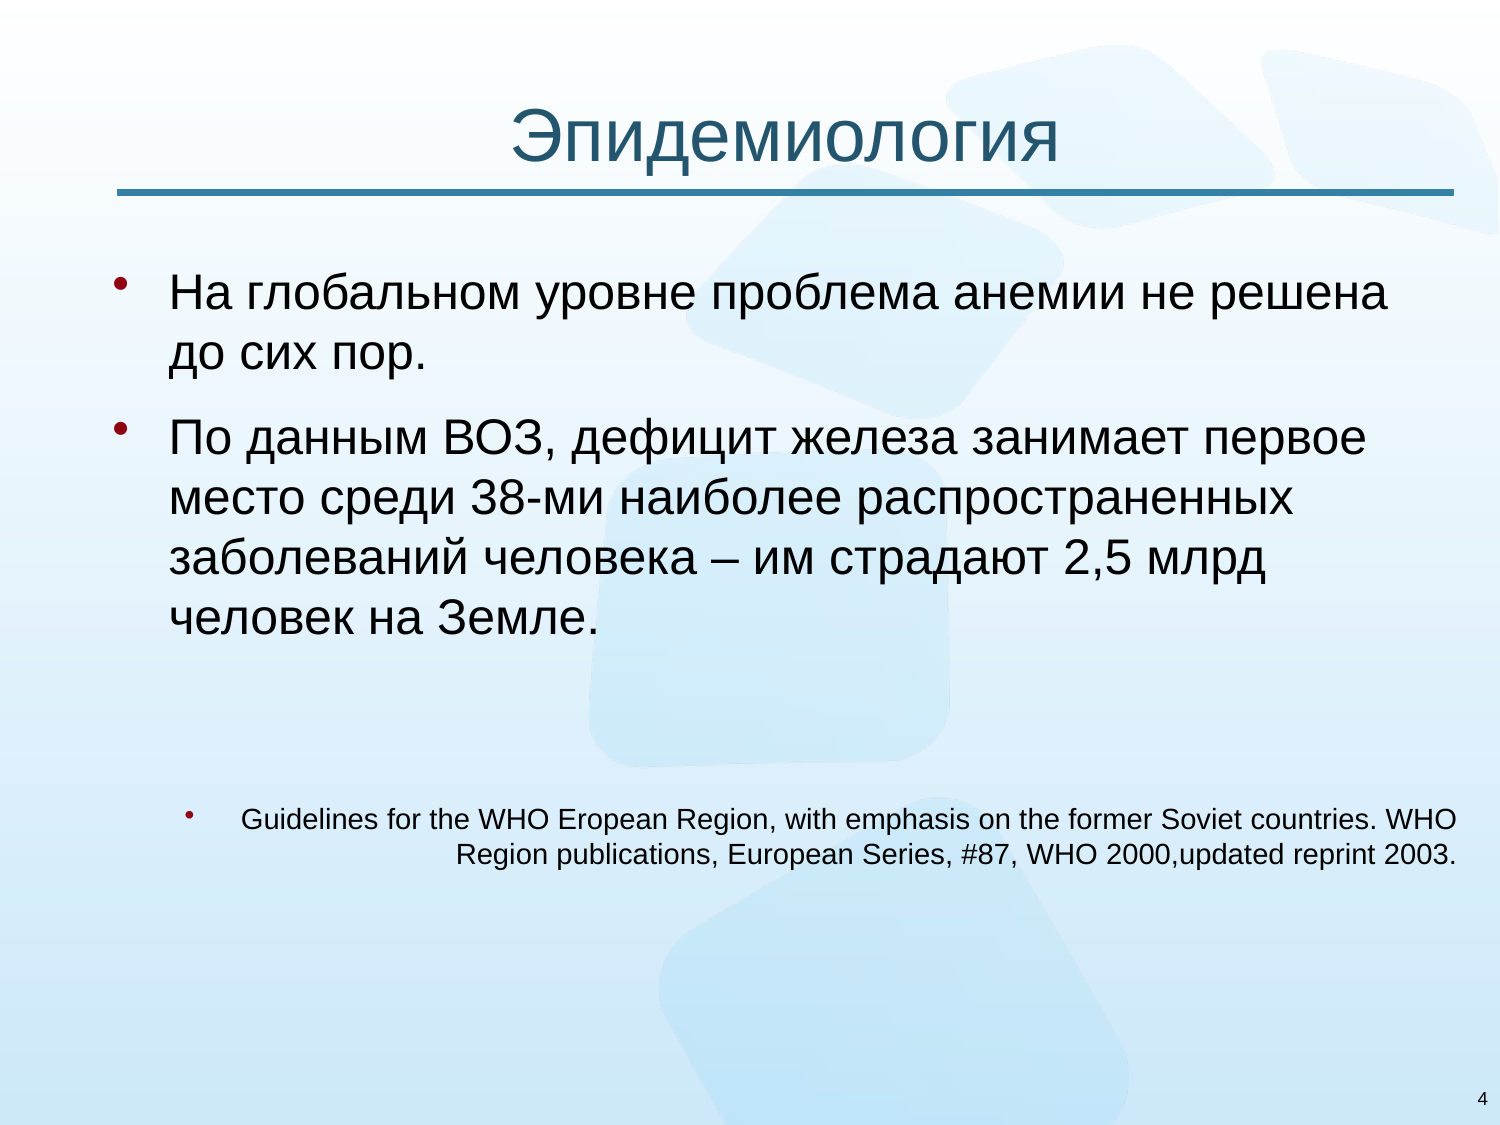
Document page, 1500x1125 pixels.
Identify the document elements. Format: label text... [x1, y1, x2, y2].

title Эпидемиология [112, 91, 1459, 242]
text_box [117, 189, 1454, 196]
picture [587, 45, 1500, 1125]
slide_number 4 [1351, 1085, 1500, 1122]
list На глобальном уровне проблема анемии не решена до сих пор. По данным ВОЗ, дефицит железа занимает первое место среди 38-ми наиболее распространенных заболеваний человека – им страдают 2,5 млрд человек на Земле. Guidelines for the WHO Eropean Region, with emphasis on the former Soviet countries. WHO Region publications, European Series, #87, WHO 2000,updated reprint 2003. [112, 259, 1459, 1024]
